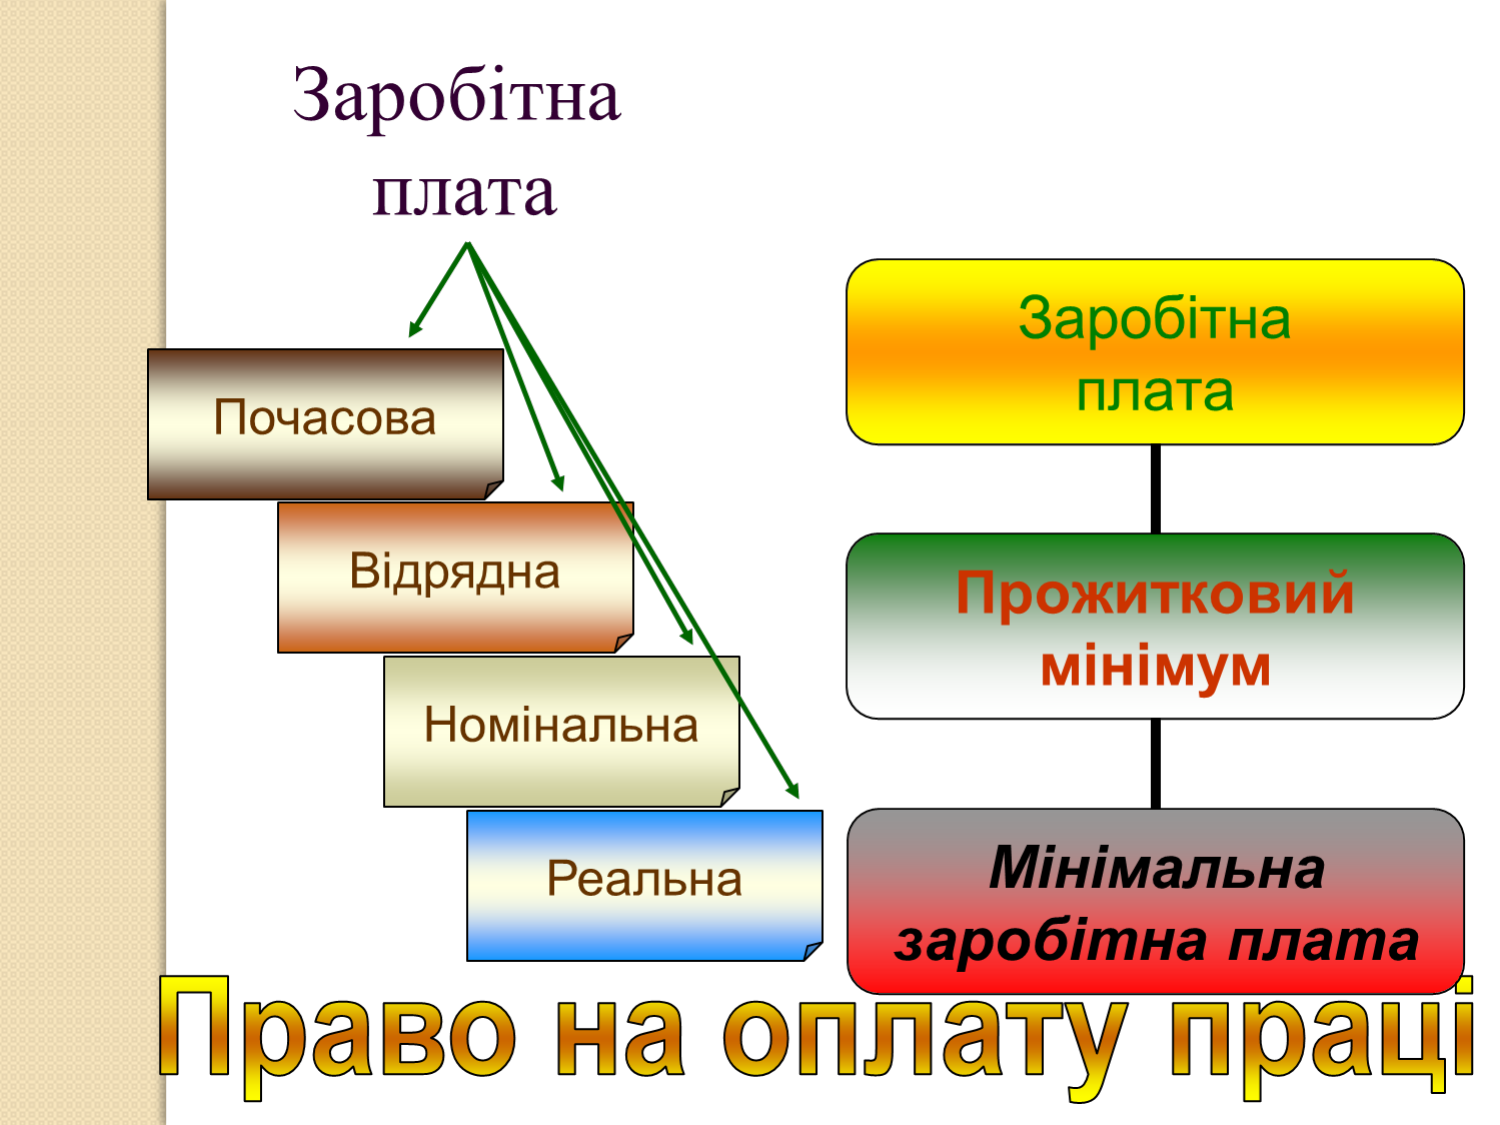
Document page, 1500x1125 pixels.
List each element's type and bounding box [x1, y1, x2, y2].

picture [147, 20, 1474, 1105]
